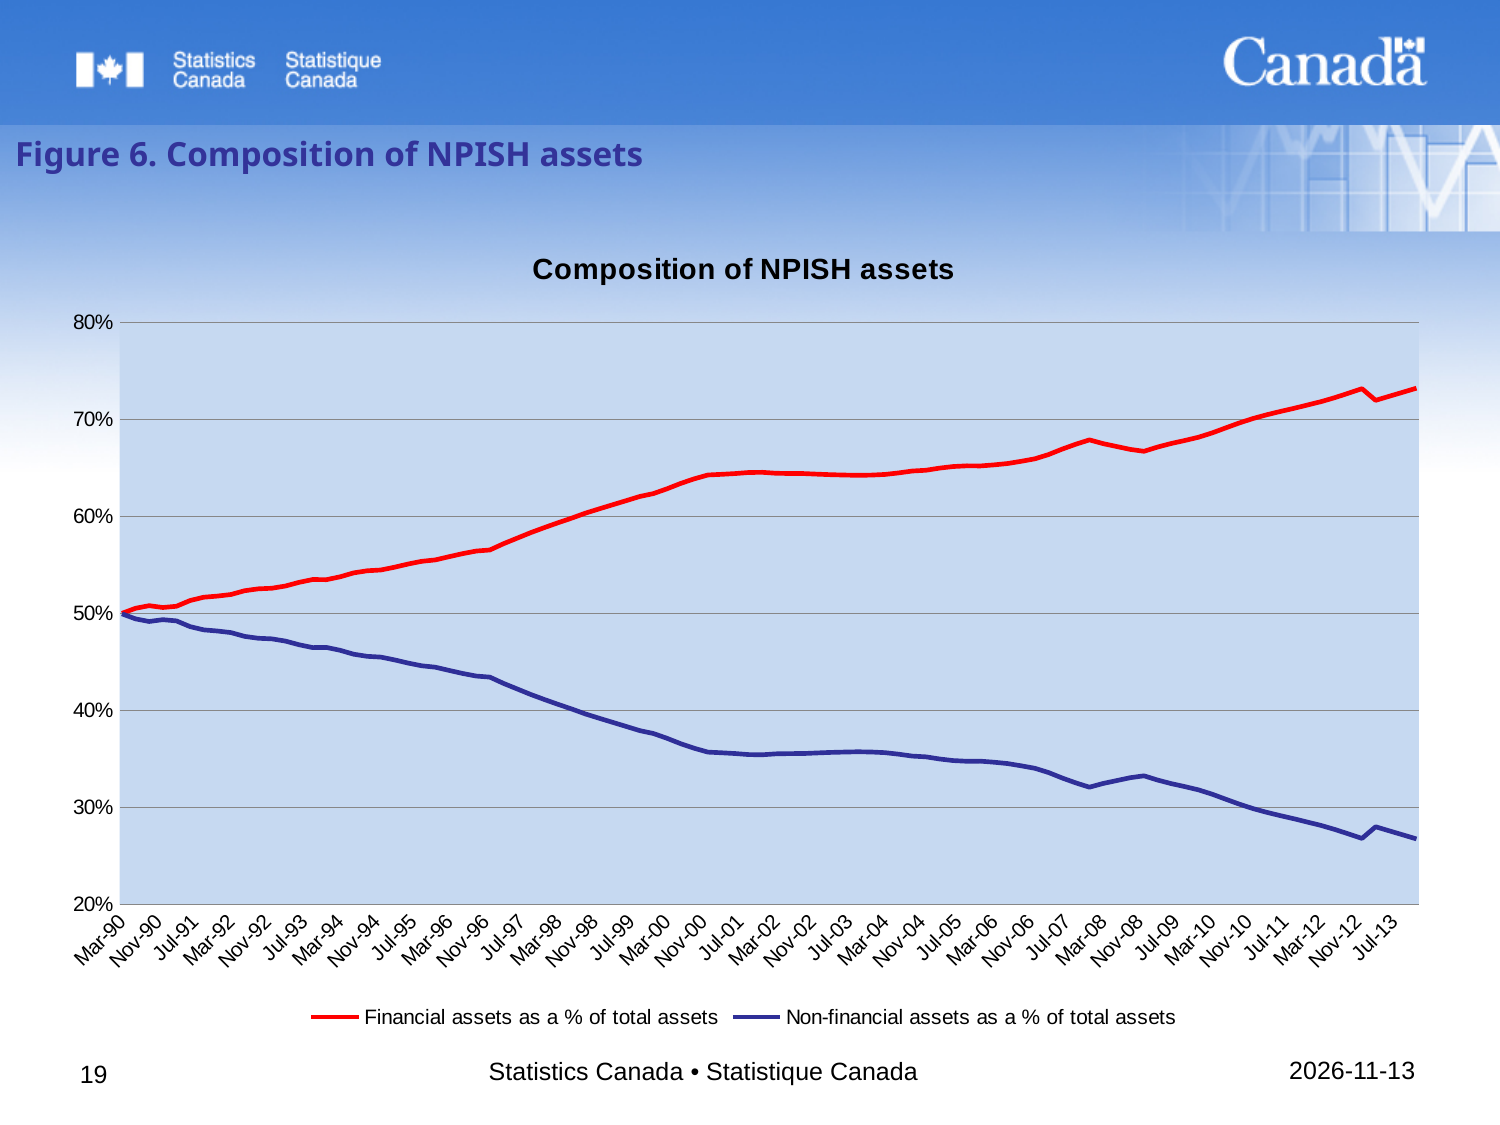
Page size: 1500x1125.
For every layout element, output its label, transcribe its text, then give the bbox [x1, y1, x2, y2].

picture [0, 0, 1500, 125]
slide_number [1080, 1046, 1431, 1125]
title Figure 6. Composition of NPISH assets [0, 132, 1500, 243]
slide_number 19 [64, 1051, 315, 1125]
chart [41, 219, 1448, 1036]
footer Statistics Canada • Statistique Canada [466, 1047, 942, 1125]
picture [0, 243, 1500, 1125]
